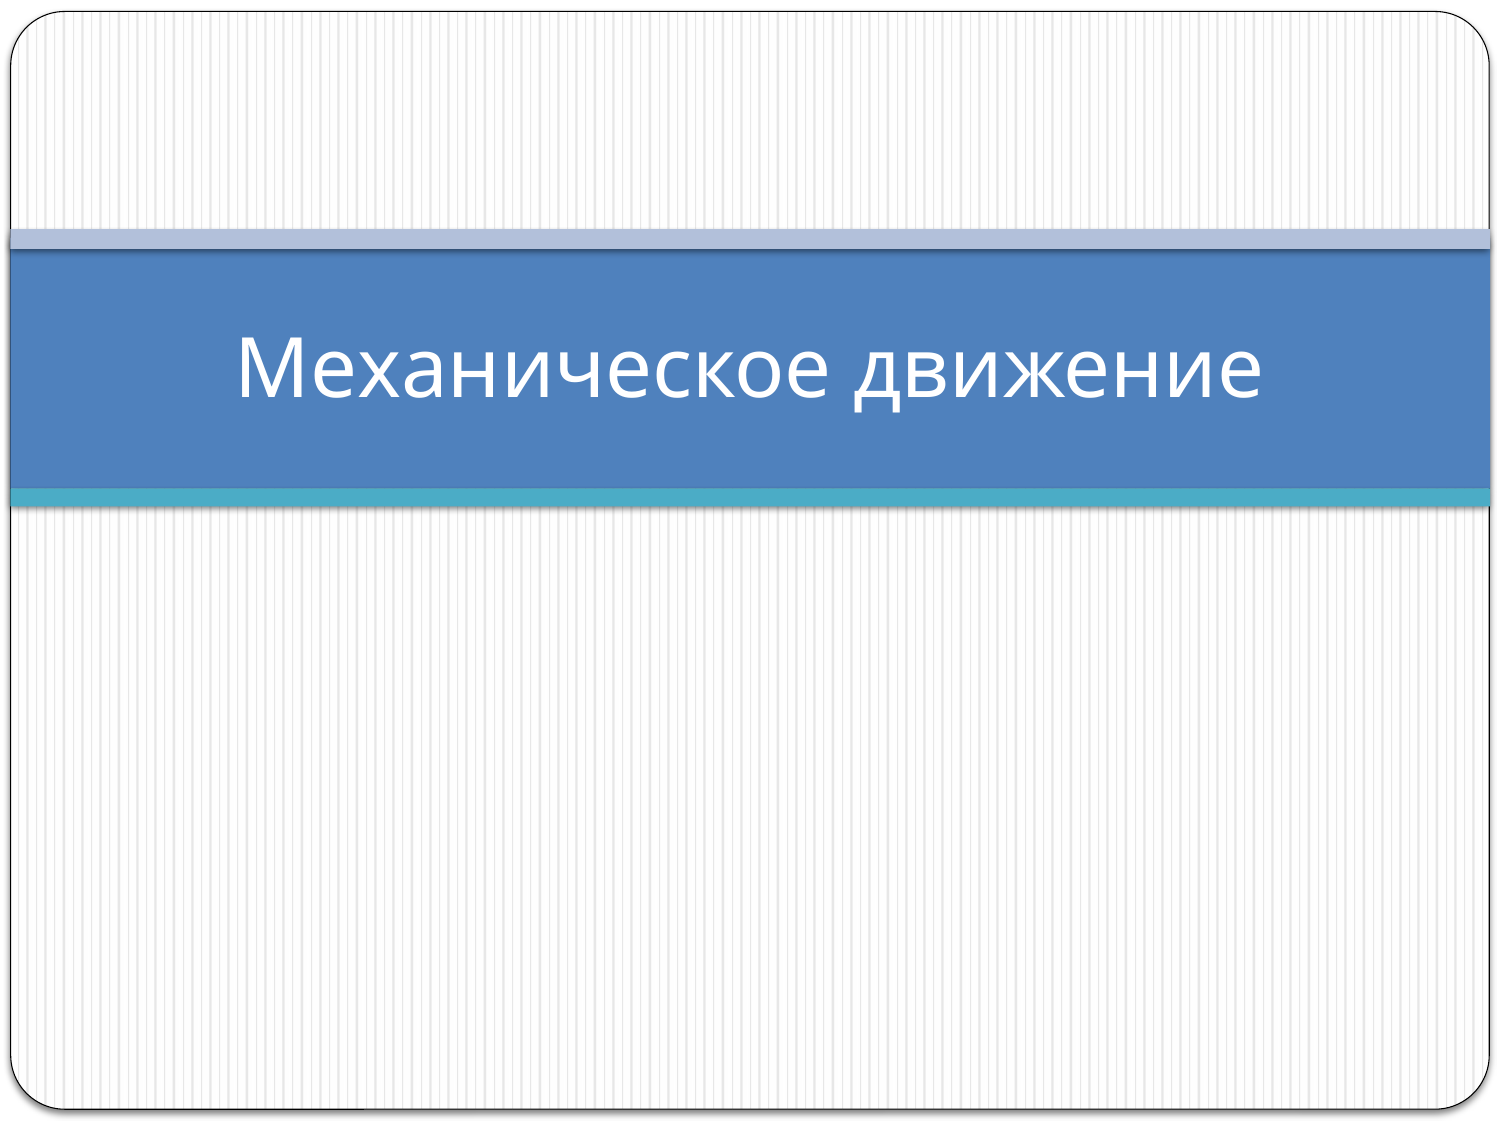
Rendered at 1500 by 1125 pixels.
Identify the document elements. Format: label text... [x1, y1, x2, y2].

title Механическое движение [75, 247, 1425, 489]
